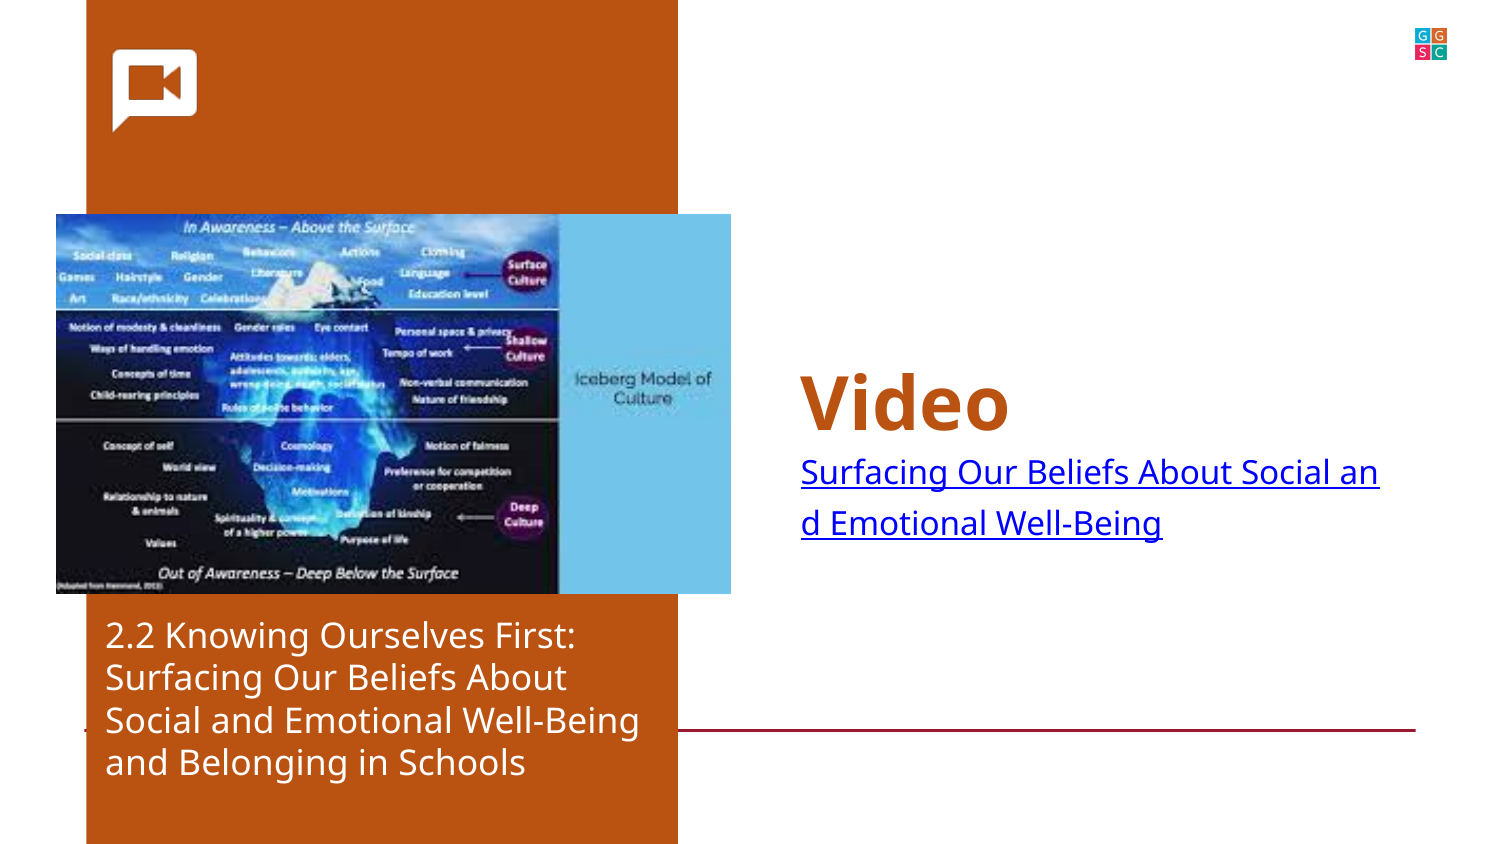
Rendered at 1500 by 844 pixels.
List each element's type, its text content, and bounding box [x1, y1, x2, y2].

picture [104, 41, 206, 142]
picture [1415, 28, 1448, 61]
picture [56, 213, 732, 594]
text_box 2.2 Knowing Ourselves First: Surfacing Our Beliefs About Social and Emotional Well-Being and Belonging in Schools [105, 612, 660, 783]
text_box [800, 328, 1416, 644]
text_box [86, 602, 678, 844]
text_box [86, 0, 678, 212]
